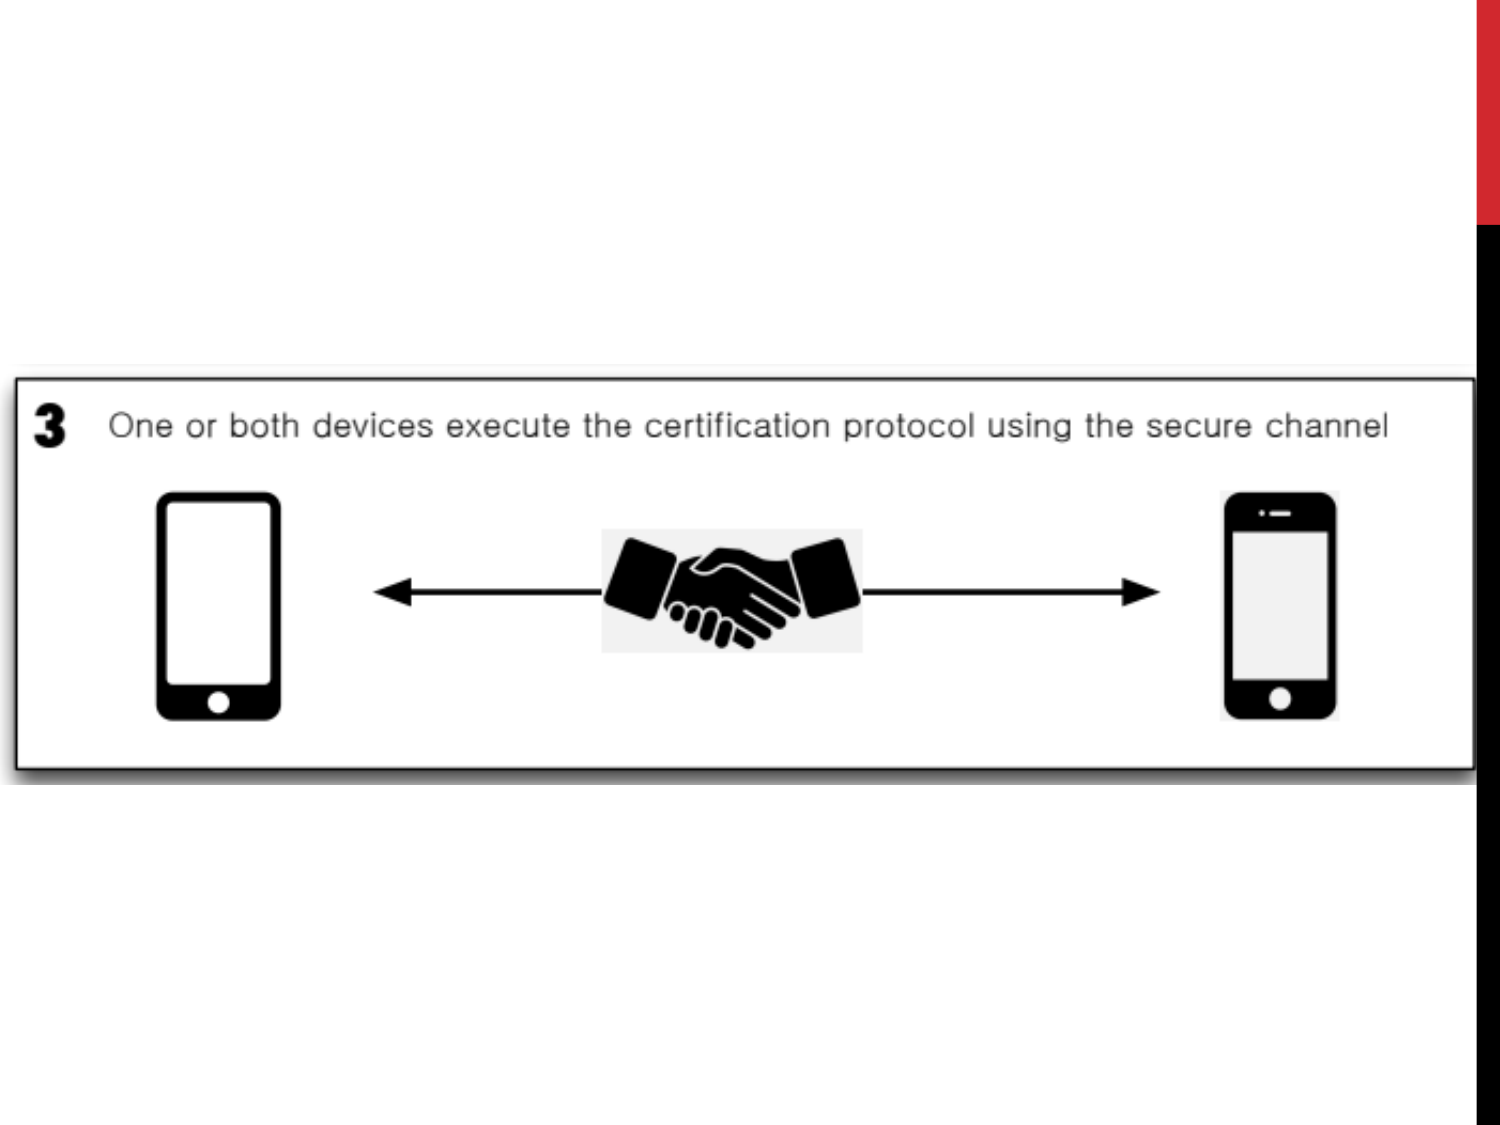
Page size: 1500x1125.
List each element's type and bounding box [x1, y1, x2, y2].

list [0, 363, 1488, 785]
